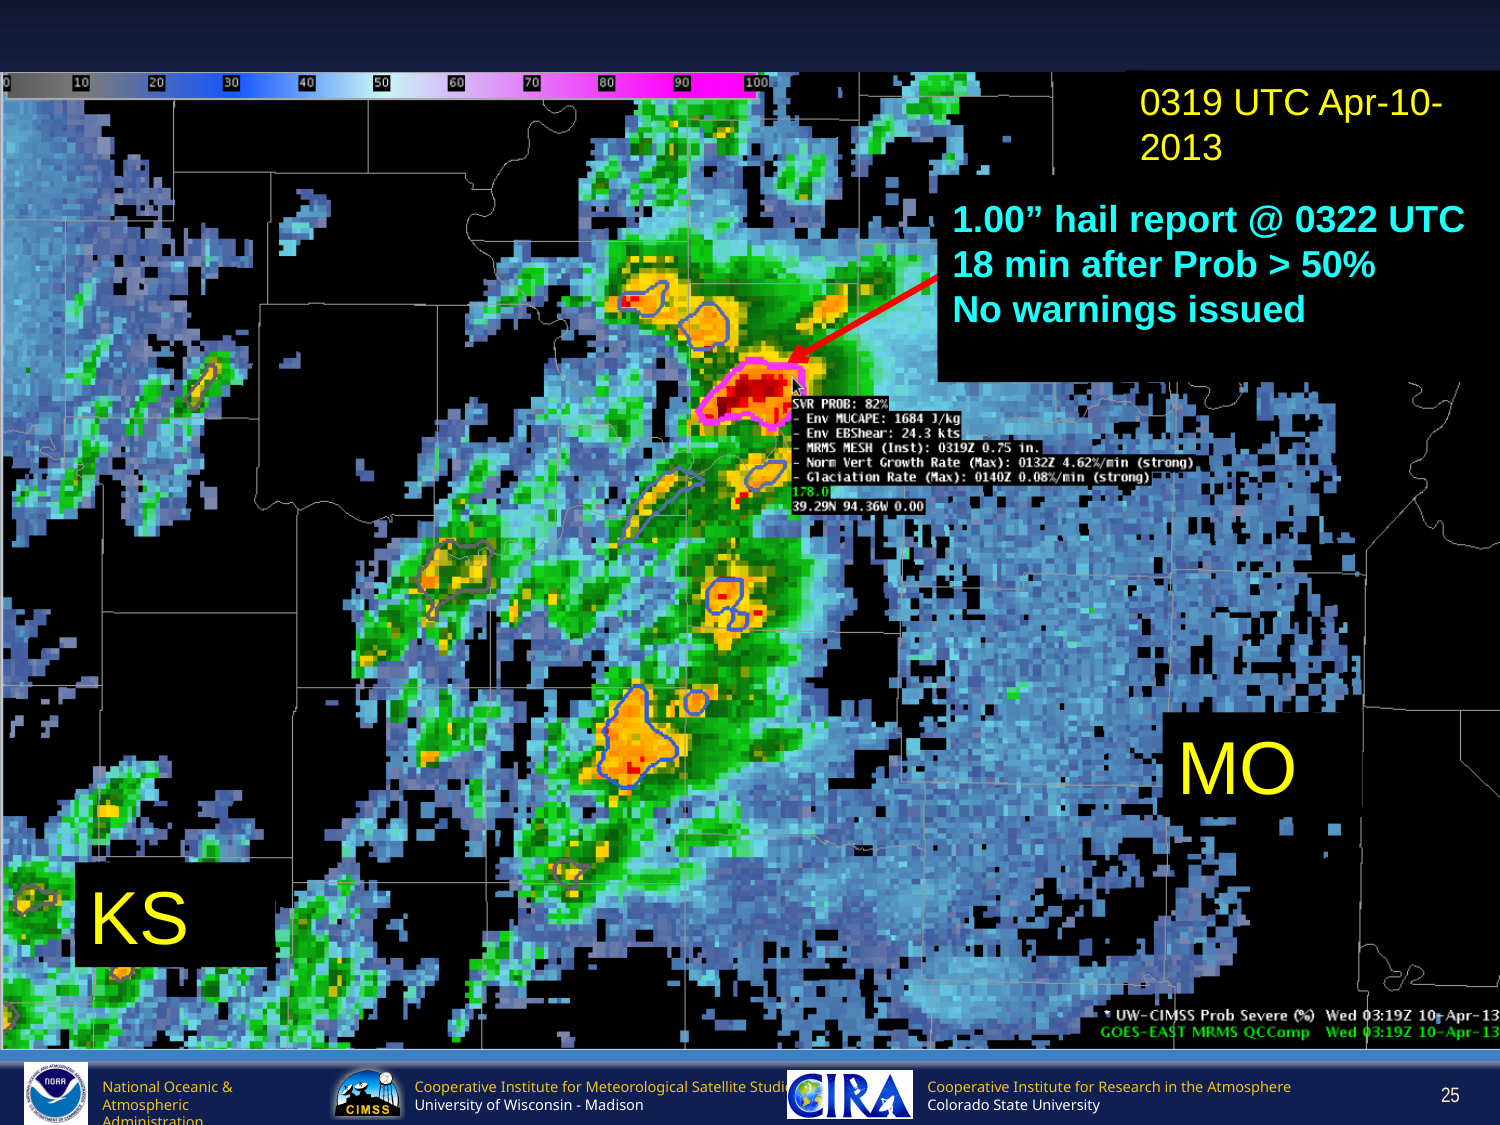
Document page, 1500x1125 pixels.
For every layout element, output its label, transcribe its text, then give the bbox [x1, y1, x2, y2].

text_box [787, 274, 943, 363]
picture [330, 1065, 405, 1120]
picture [0, 72, 1500, 1050]
picture [787, 1070, 913, 1119]
picture [24, 1062, 88, 1125]
slide_number 25 [1400, 1074, 1475, 1113]
